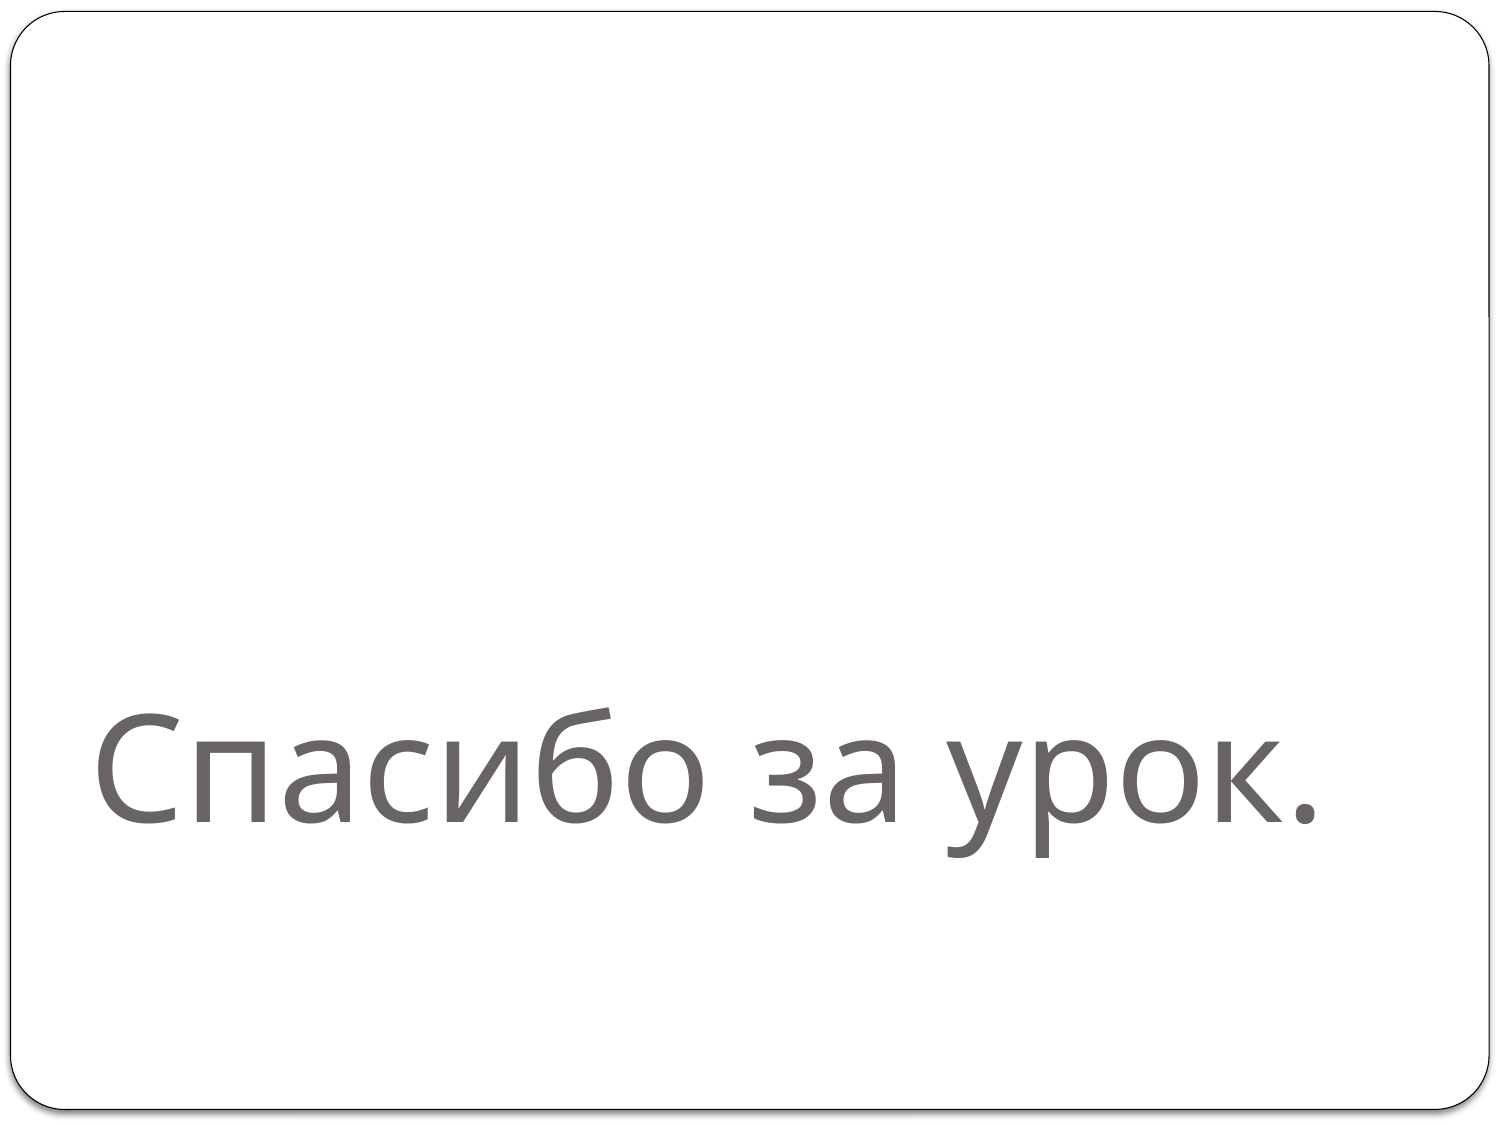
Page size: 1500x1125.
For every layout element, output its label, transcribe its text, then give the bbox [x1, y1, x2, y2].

title Спасибо за урок. [75, 222, 1425, 868]
